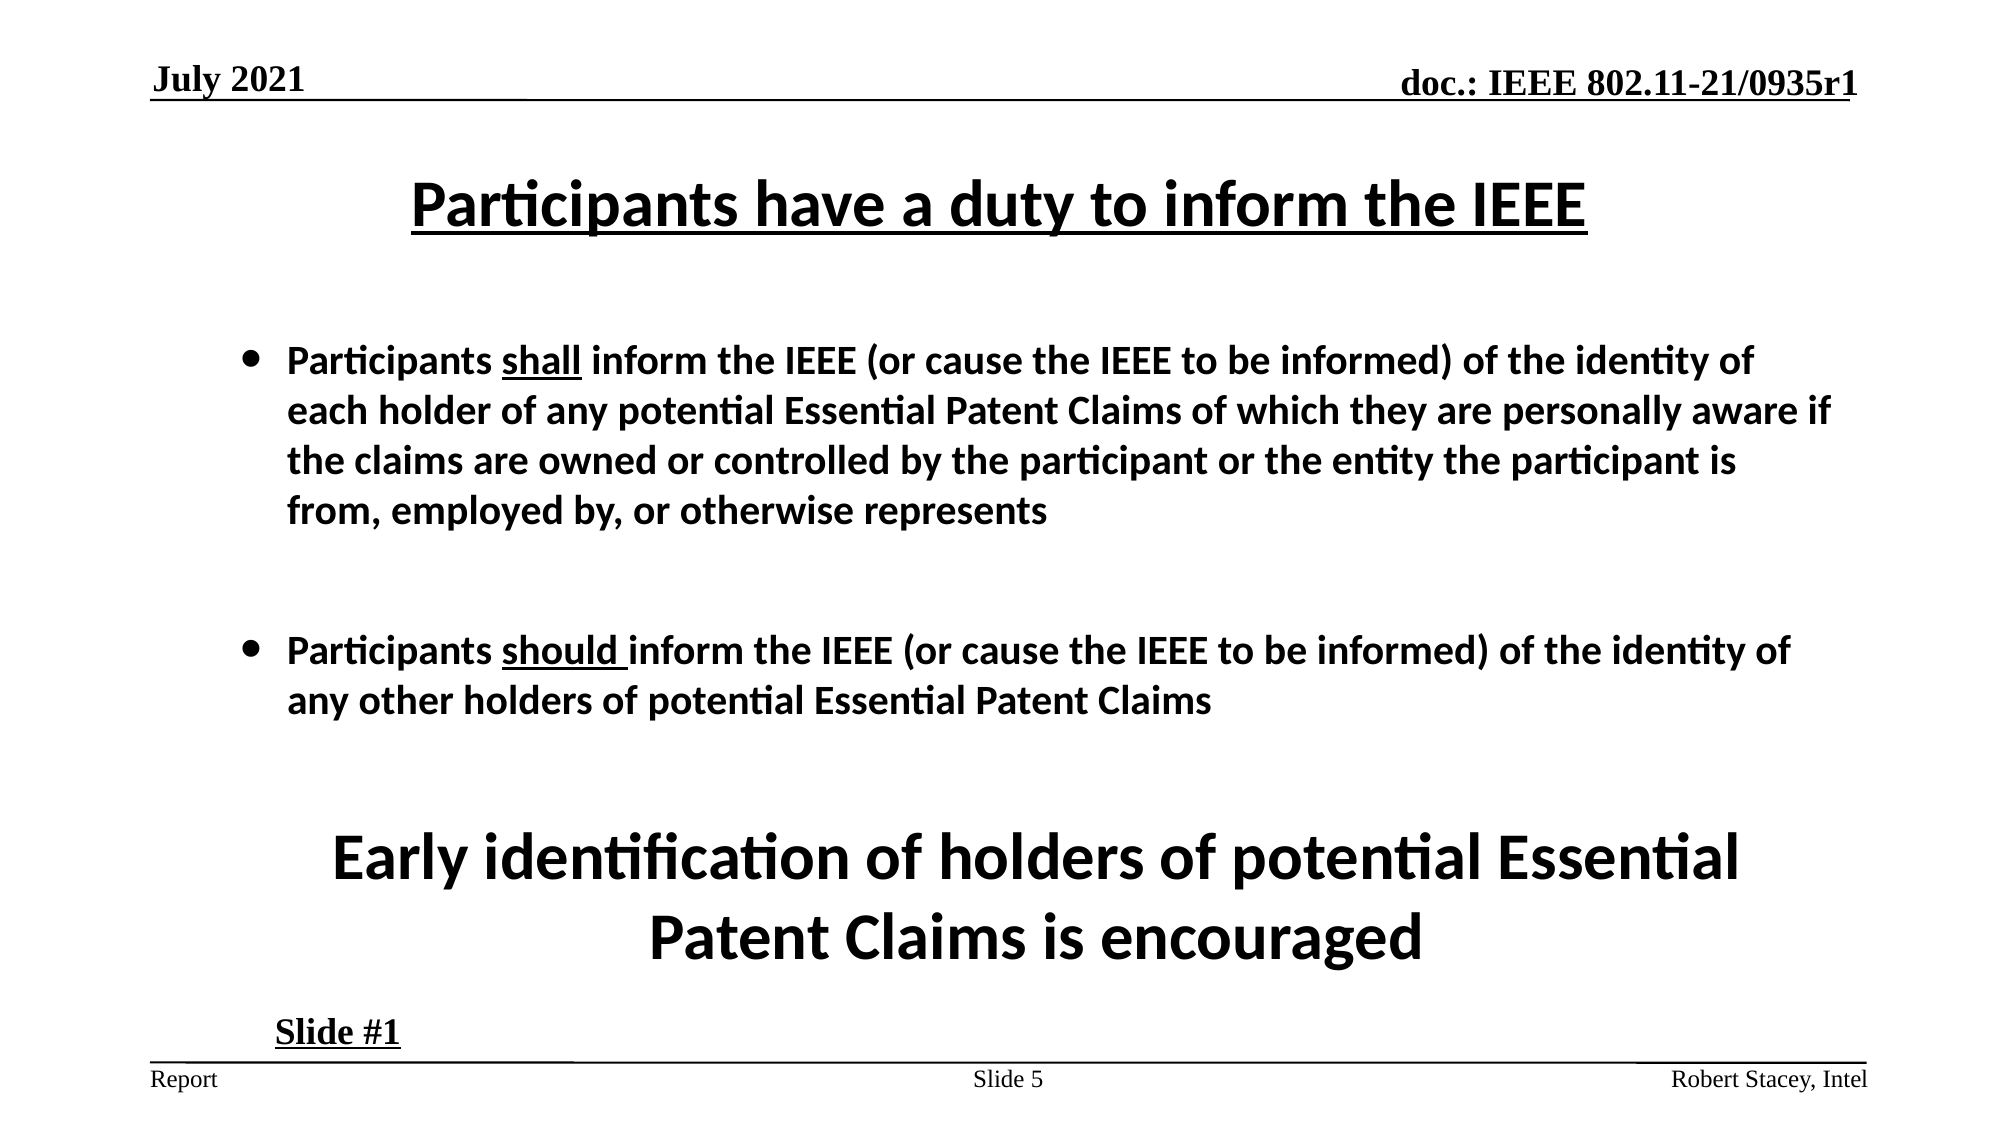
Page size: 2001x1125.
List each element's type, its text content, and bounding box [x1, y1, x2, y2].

footer Robert Stacey, Intel [1171, 1061, 1869, 1093]
title Participants have a duty to inform the IEEE [149, 112, 1850, 288]
text_box Slide #1 [260, 999, 417, 1060]
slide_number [152, 54, 563, 100]
slide_number Slide 5 [950, 1061, 1067, 1123]
list Participants shall inform the IEEE (or cause the IEEE to be informed) of the identity of each holder of any potential Essential Patent Claims of which they are personally aware if the claims are owned or controlled by the participant or the entity the participant is from, employed by, or otherwise represents Participants should inform the IEEE (or cause the IEEE to be informed) of the identity of any other holders of potential Essential Patent Claims Early identification of holders of potential Essential Patent Claims is encouraged [149, 324, 1850, 1000]
